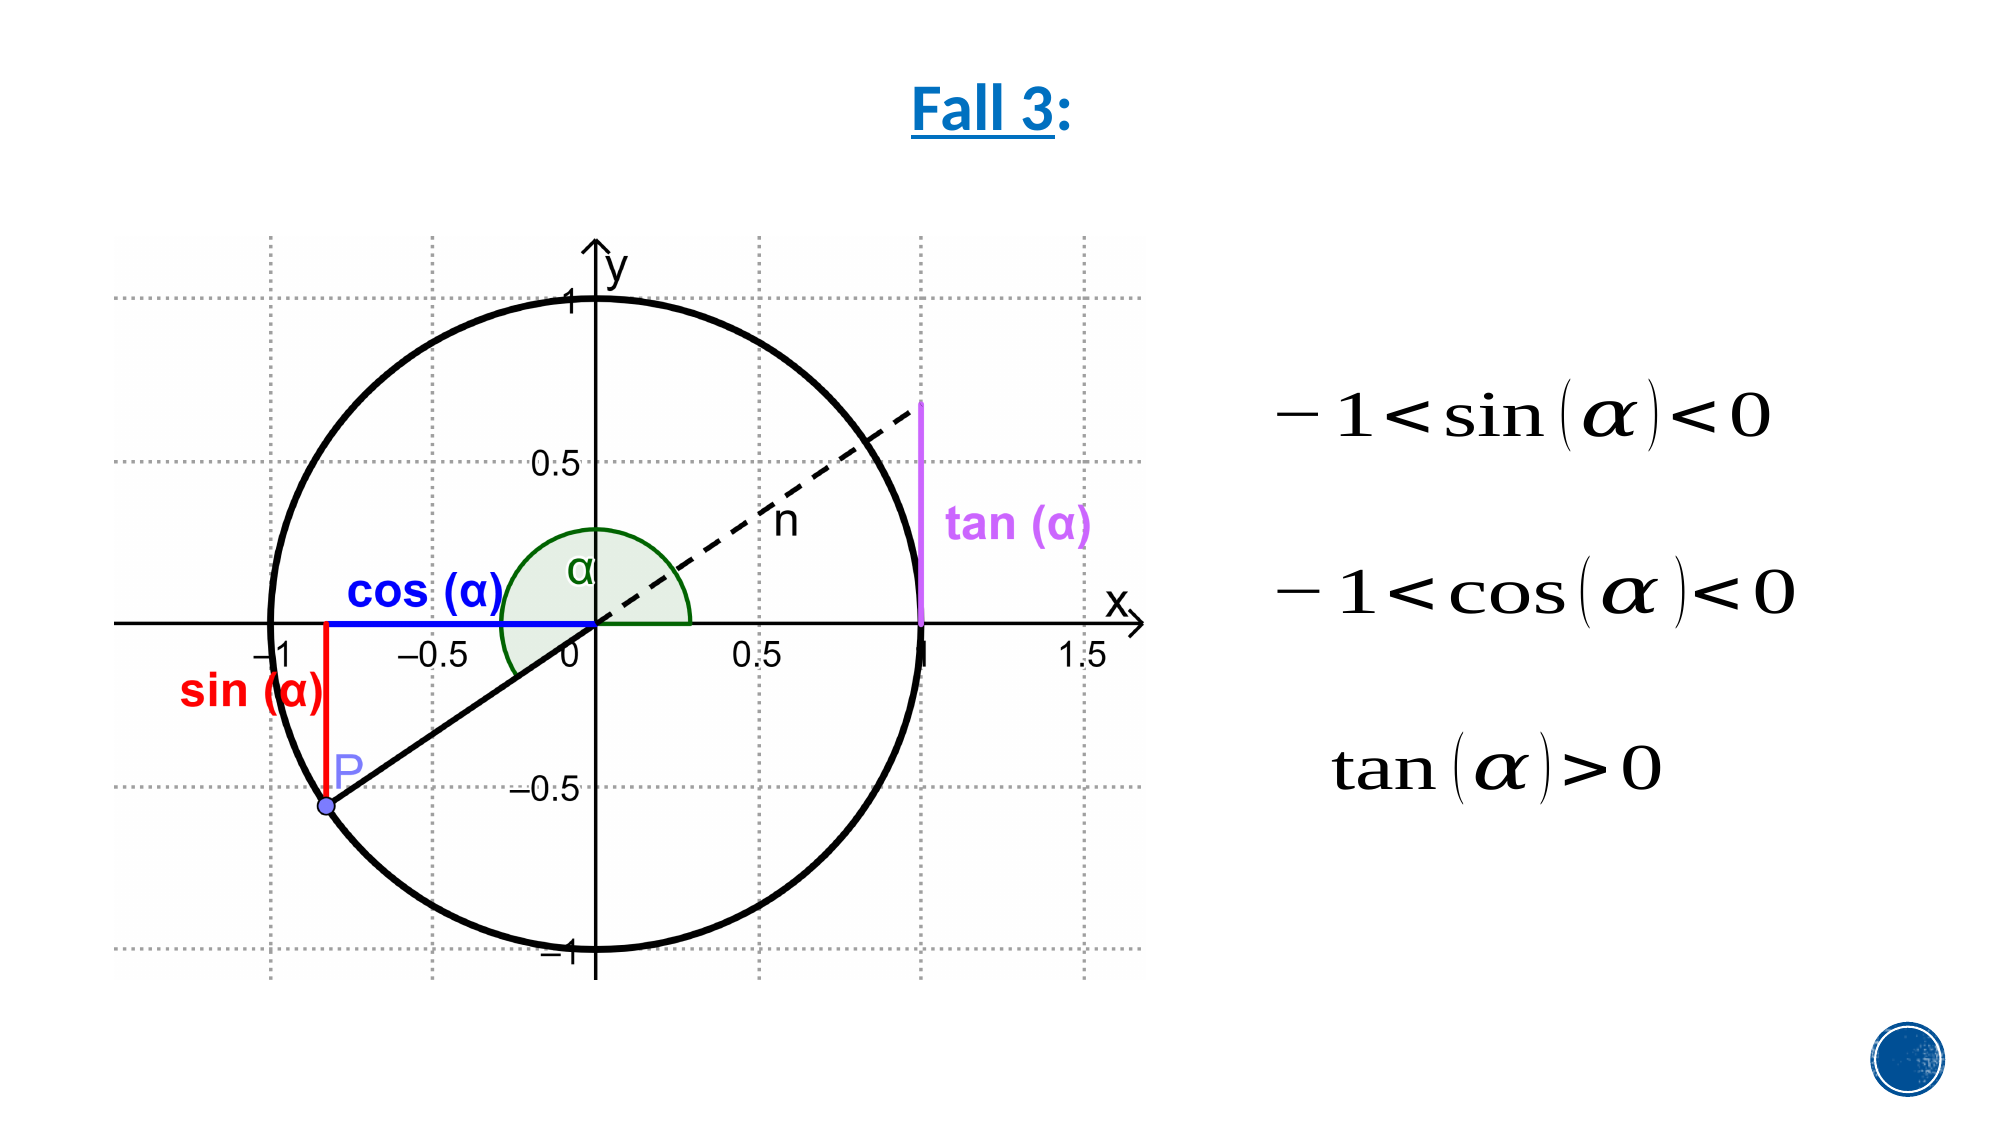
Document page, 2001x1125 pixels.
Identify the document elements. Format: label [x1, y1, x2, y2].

picture [114, 236, 1146, 980]
